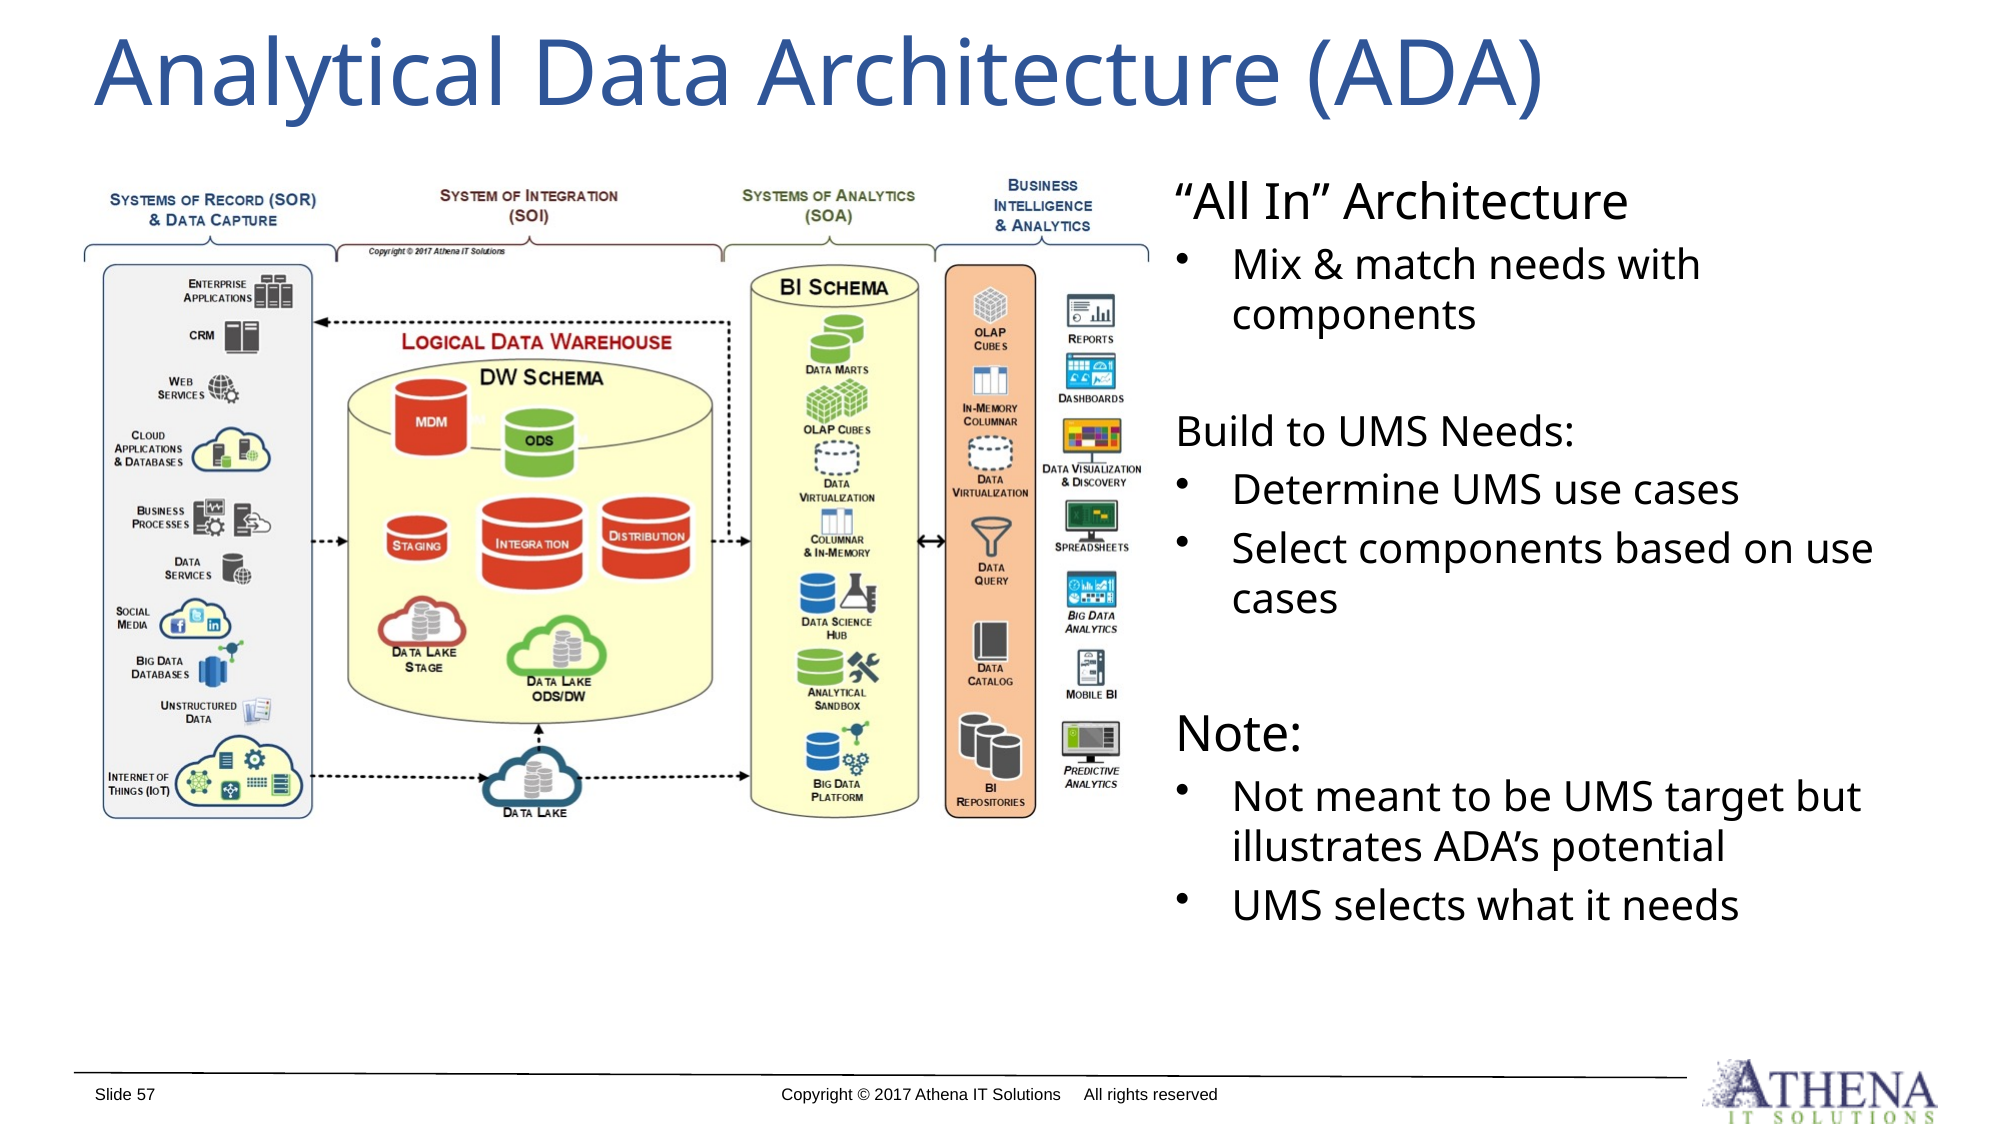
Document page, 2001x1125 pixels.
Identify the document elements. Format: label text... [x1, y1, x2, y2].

list “All In” Architecture Mix & match needs with components Build to UMS Needs: Determine UMS use cases Select components based on use cases Note: Not meant to be UMS target but illustrates ADA’s potential UMS selects what it needs [1160, 162, 1938, 1050]
picture [1702, 1059, 1938, 1124]
footer Copyright © 2017 Athena IT Solutions All rights reserved [662, 1077, 1338, 1110]
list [83, 170, 1150, 827]
title Analytical Data Architecture (ADA) [79, 12, 1938, 126]
slide_number Slide 57 [79, 1077, 336, 1110]
